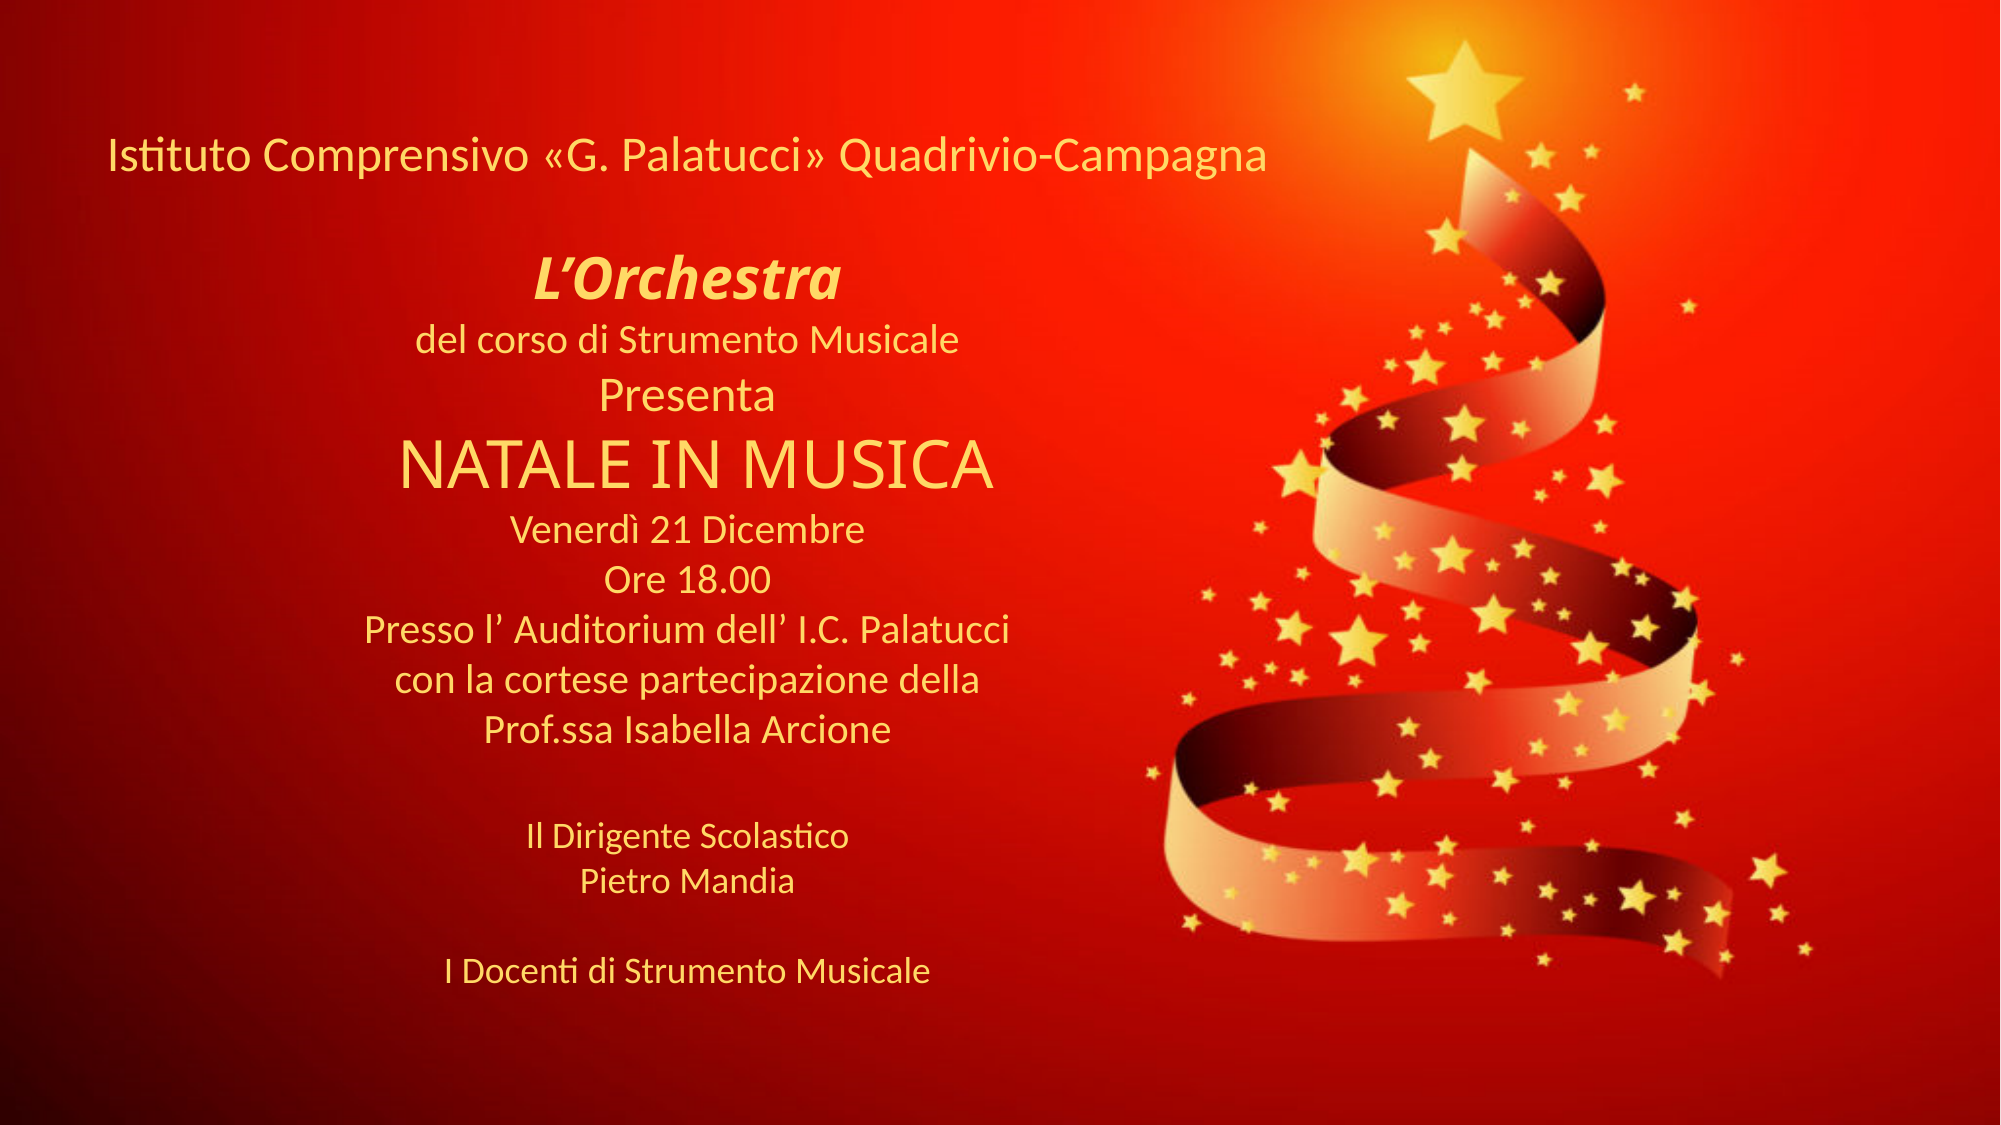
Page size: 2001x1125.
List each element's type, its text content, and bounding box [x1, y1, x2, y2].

text_box Istituto Comprensivo «G. Palatucci» Quadrivio-Campagna L’Orchestra del corso di Strumento Musicale Presenta NATALE IN MUSICA Venerdì 21 Dicembre Ore 18.00 Presso l’ Auditorium dell’ I.C. Palatucci con la cortese partecipazione della Prof.ssa Isabella Arcione Il Dirigente Scolastico Pietro Mandia I Docenti di Strumento Musicale [31, 114, 1344, 999]
picture [0, 0, 2001, 1125]
